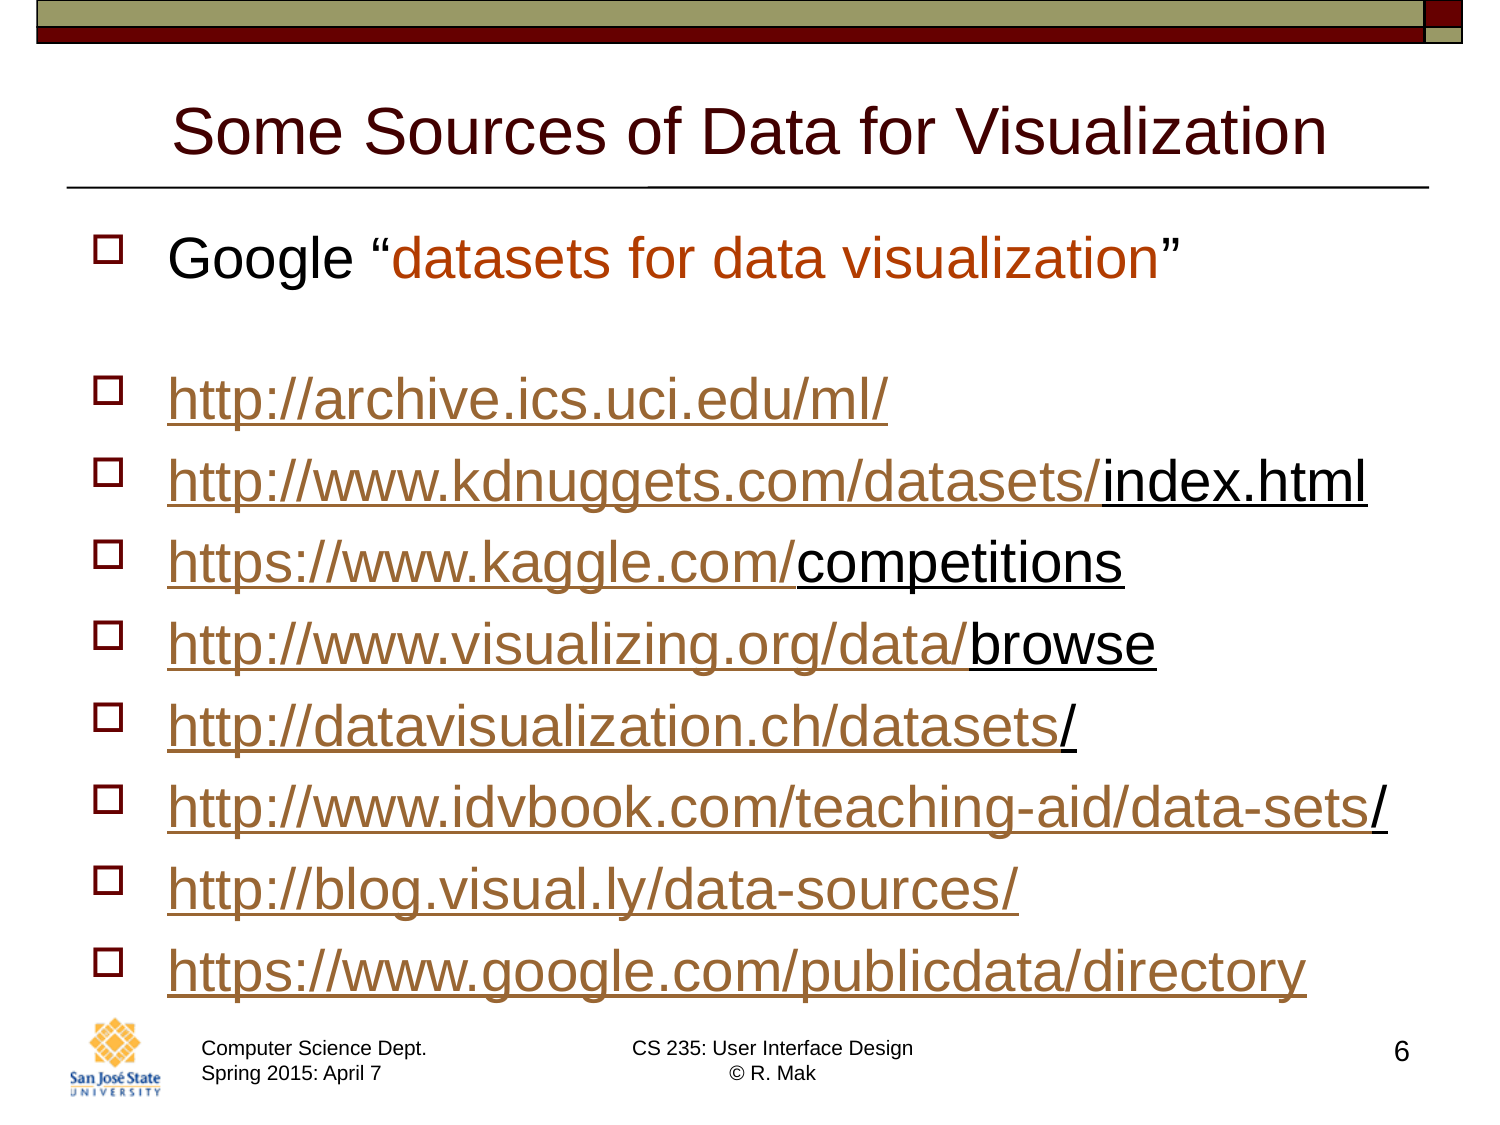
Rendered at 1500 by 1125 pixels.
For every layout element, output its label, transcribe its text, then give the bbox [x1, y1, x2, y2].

list Google “datasets for data visualization” http://archive.ics.uci.edu/ml/ http://www.kdnuggets.com/datasets/index.html https://www.kaggle.com/competitions http://www.visualizing.org/data/browse http://datavisualization.ch/datasets/ http://www.idvbook.com/teaching-aid/data-sets/ http://blog.visual.ly/data-sources/ https://www.google.com/publicdata/directory [75, 212, 1425, 1006]
slide_number 6 [1112, 1025, 1425, 1100]
title Some Sources of Data for Visualization [75, 67, 1425, 175]
picture [60, 1012, 166, 1112]
